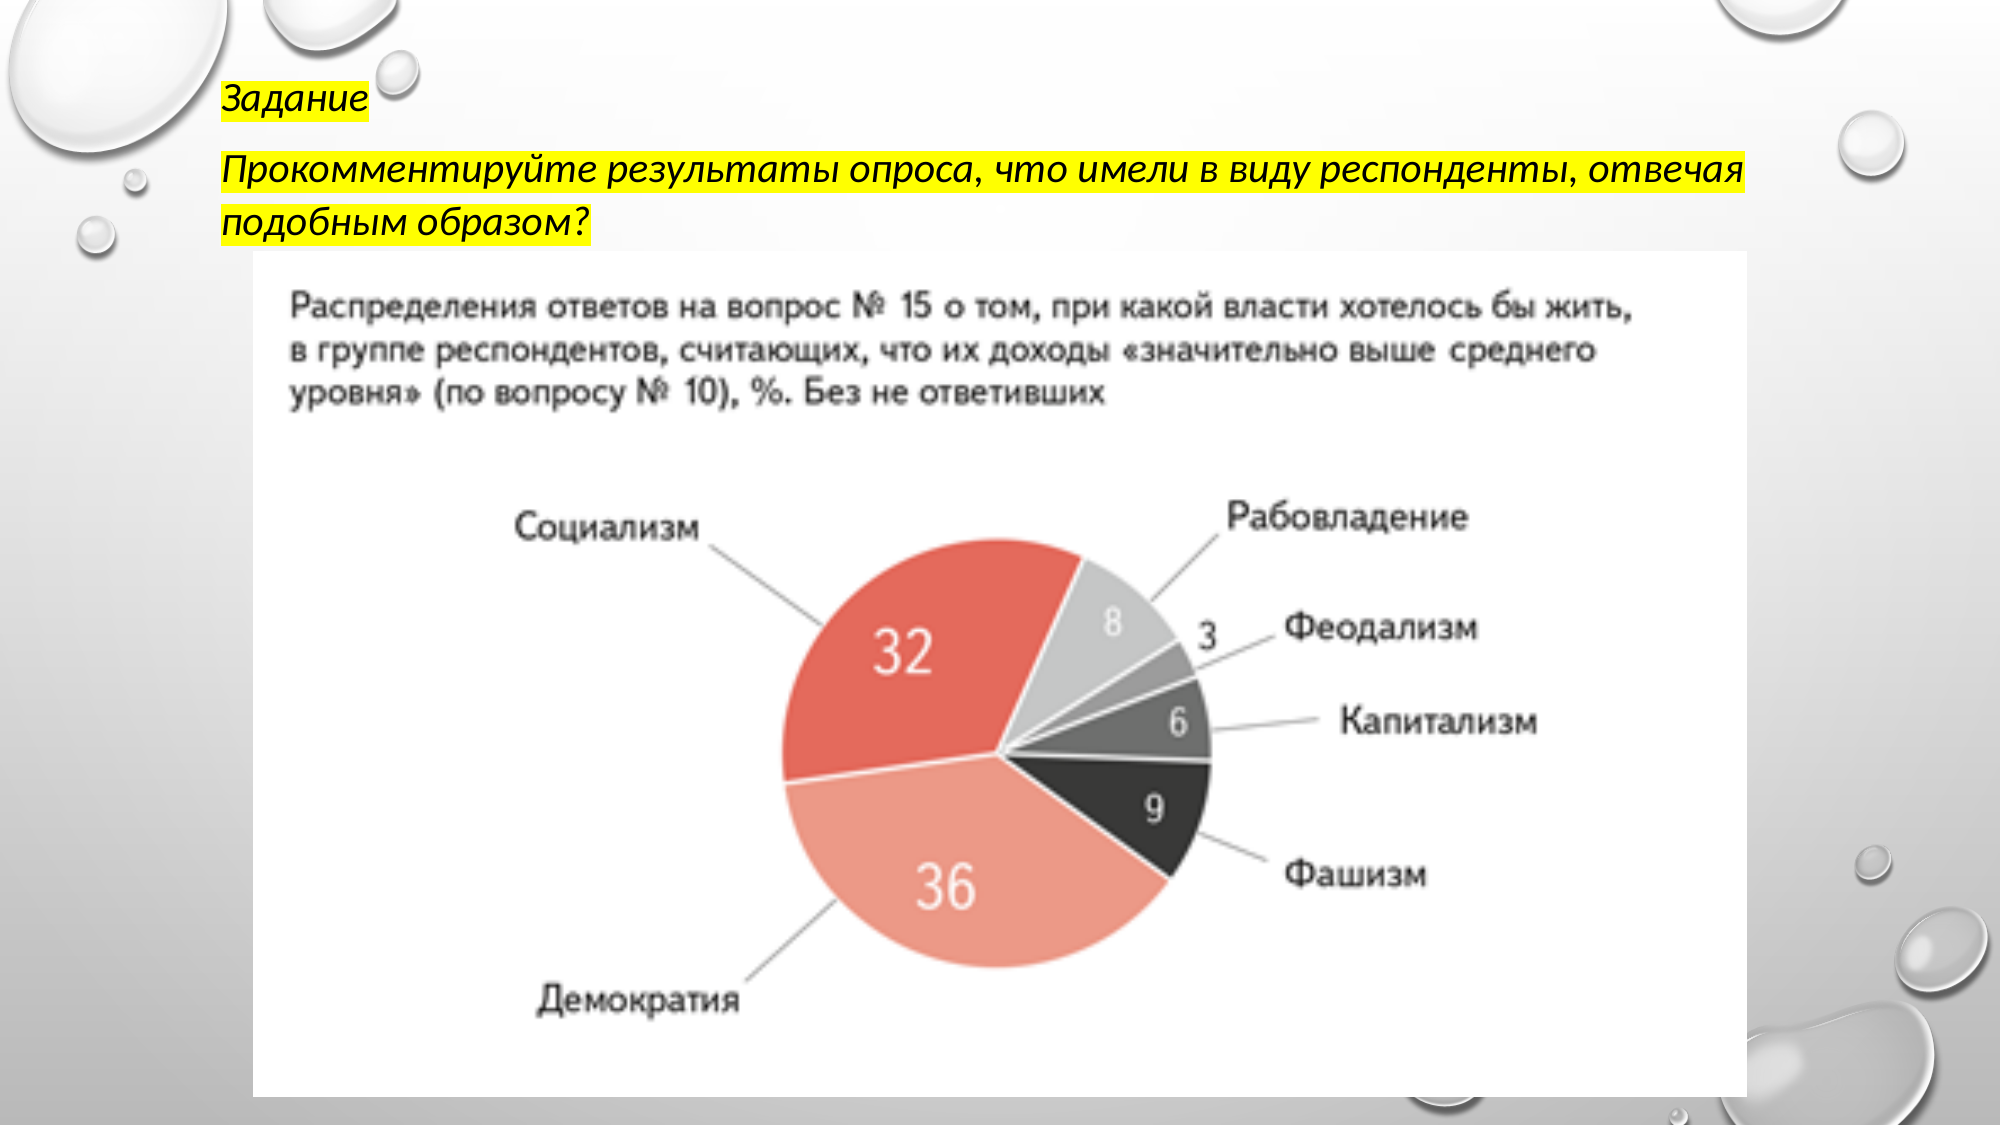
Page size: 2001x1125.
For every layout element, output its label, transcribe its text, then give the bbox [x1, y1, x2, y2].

picture [0, 0, 2000, 1125]
text_box Задание Прокомментируйте результаты опроса, что имели в виду респонденты, отвечая подобным образом? [206, 59, 1919, 252]
